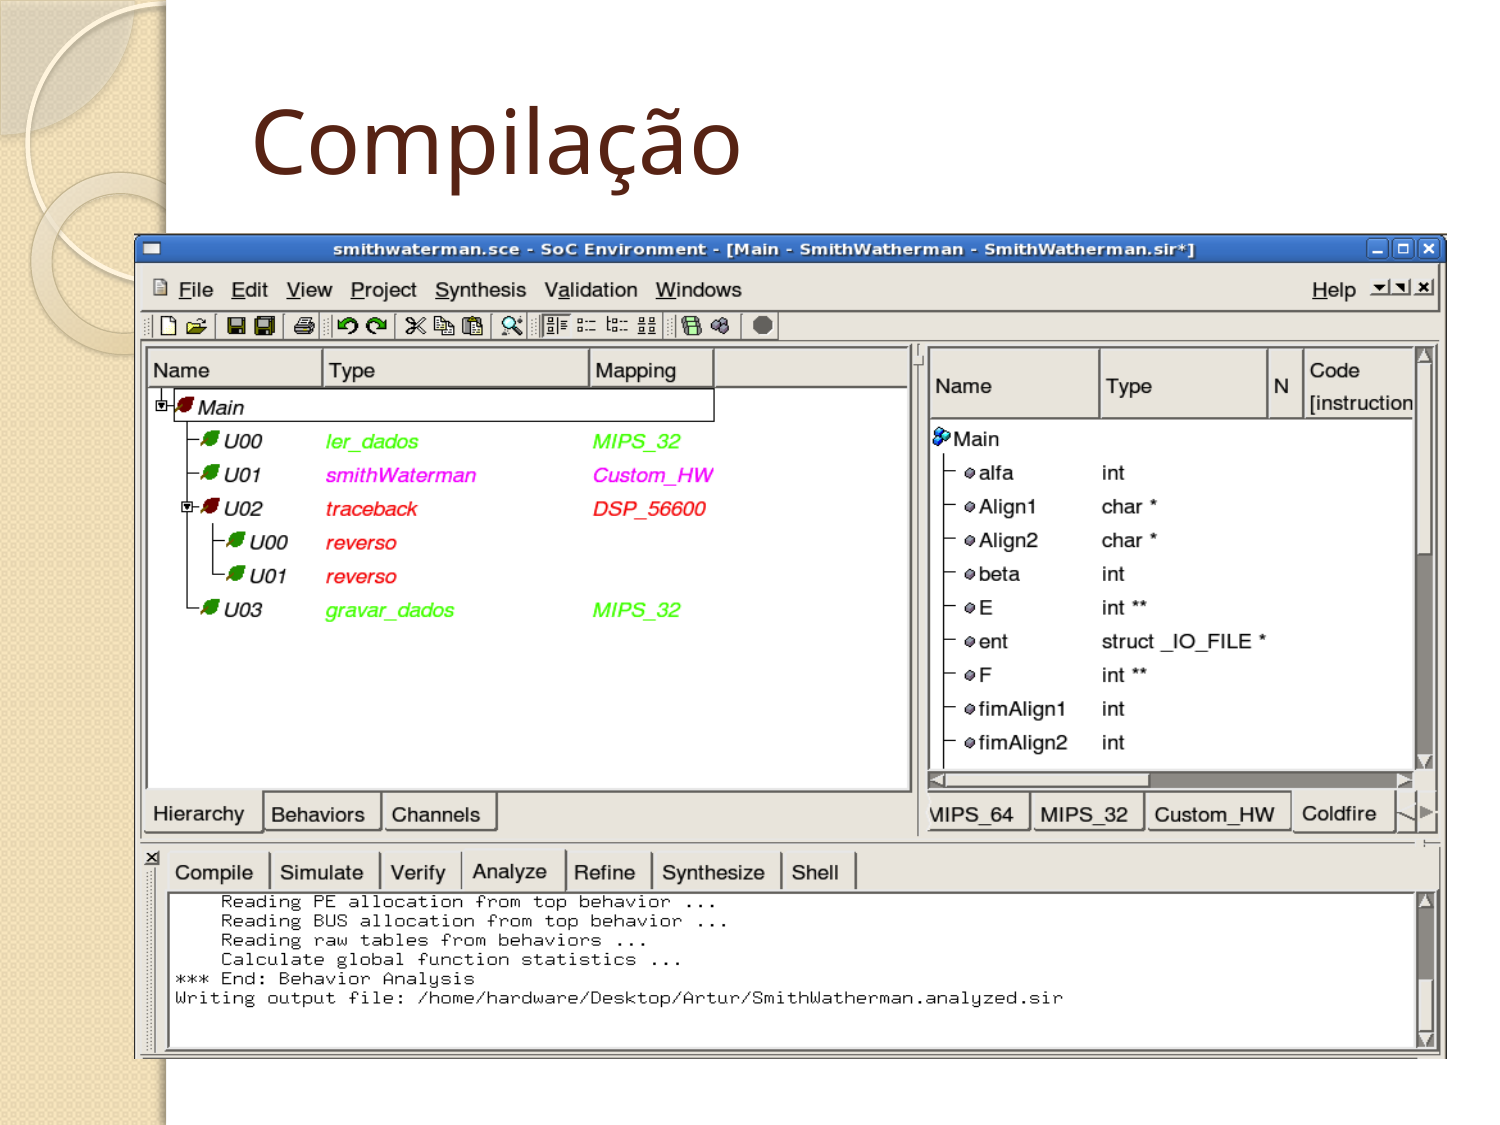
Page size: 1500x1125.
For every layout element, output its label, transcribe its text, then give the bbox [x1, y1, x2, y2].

title Compilação [235, 45, 1466, 233]
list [133, 233, 1448, 1059]
